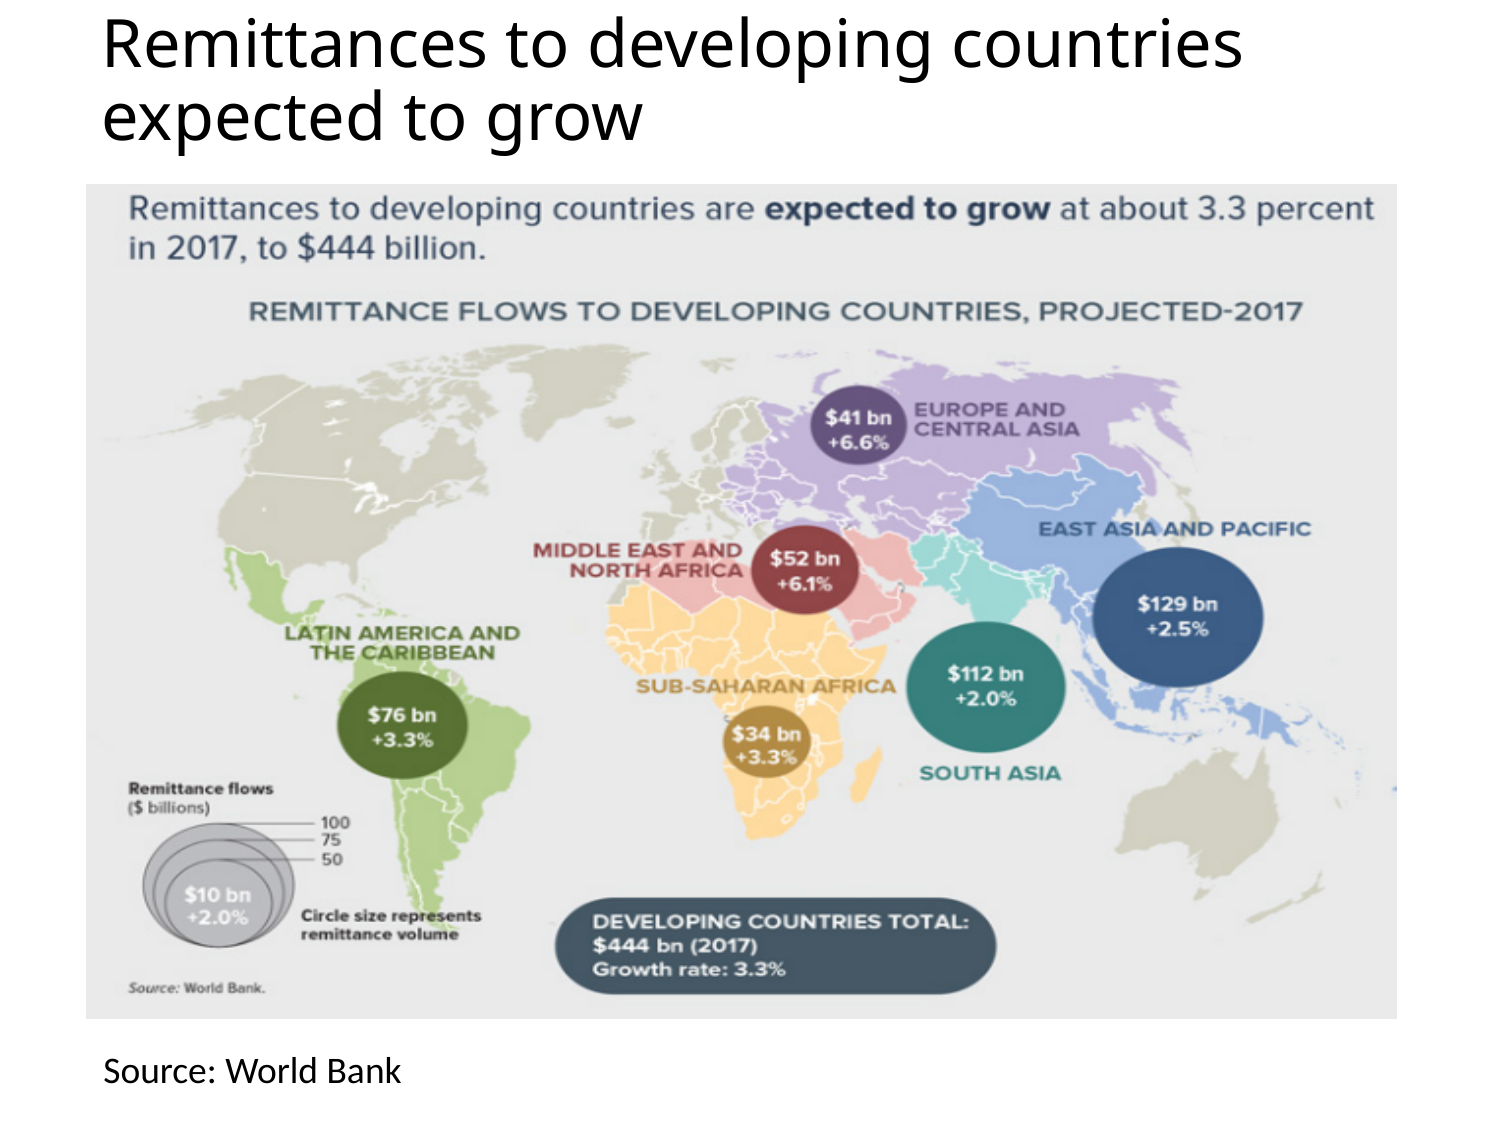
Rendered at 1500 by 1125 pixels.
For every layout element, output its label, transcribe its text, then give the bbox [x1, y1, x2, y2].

picture [86, 184, 1397, 1019]
title Remittances to developing countries expected to grow [86, 0, 1397, 165]
text_box Source: World Bank [88, 1038, 418, 1099]
